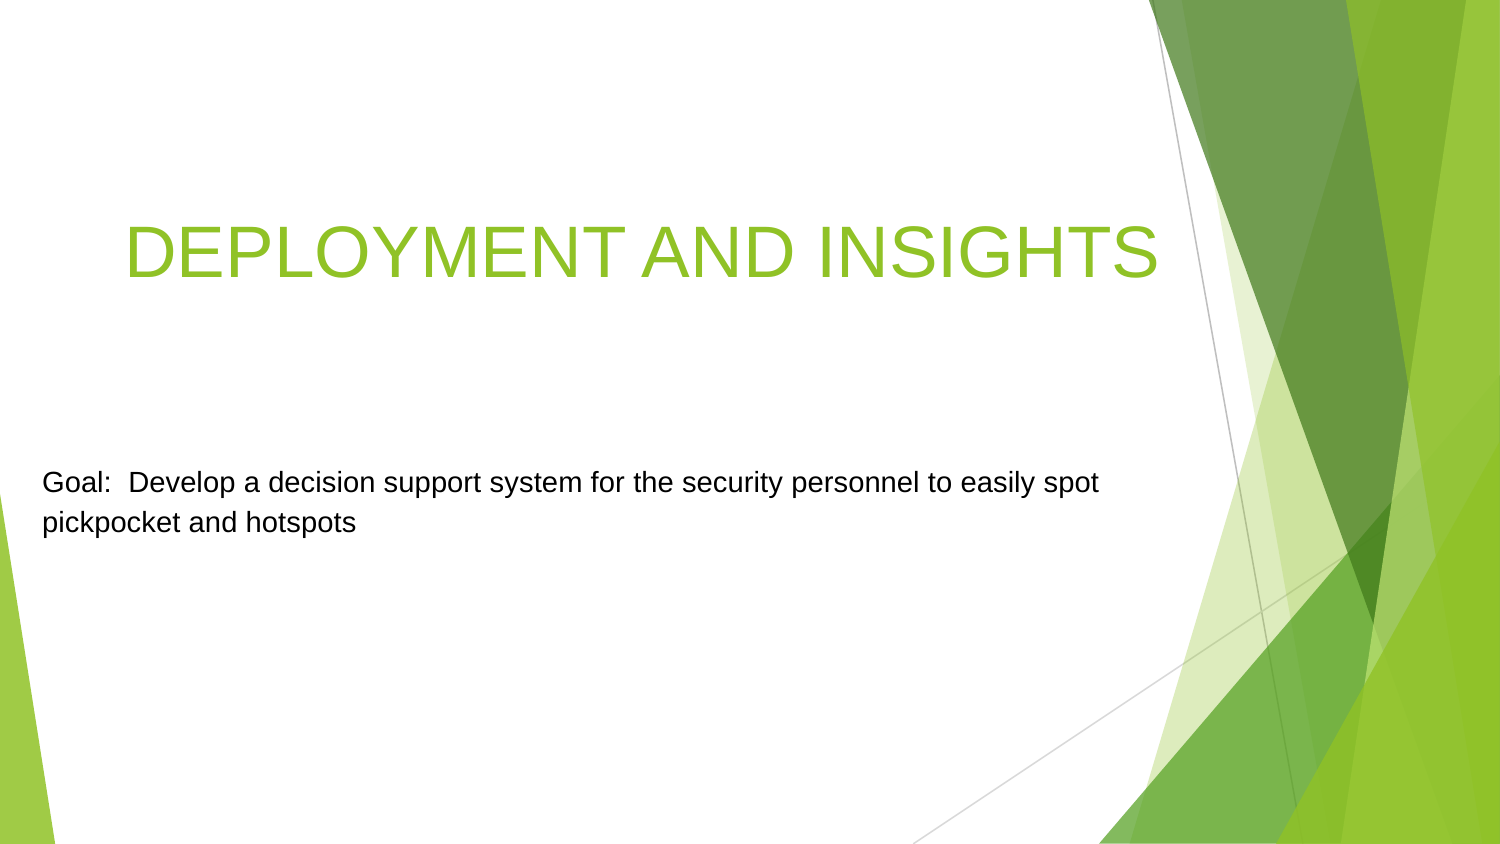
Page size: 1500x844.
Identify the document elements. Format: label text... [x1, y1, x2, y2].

title DEPLOYMENT AND INSIGHTS [0, 170, 1347, 326]
text_box Goal: Develop a decision support system for the security personnel to easily spot pickpocket and hotspots [26, 442, 1215, 553]
